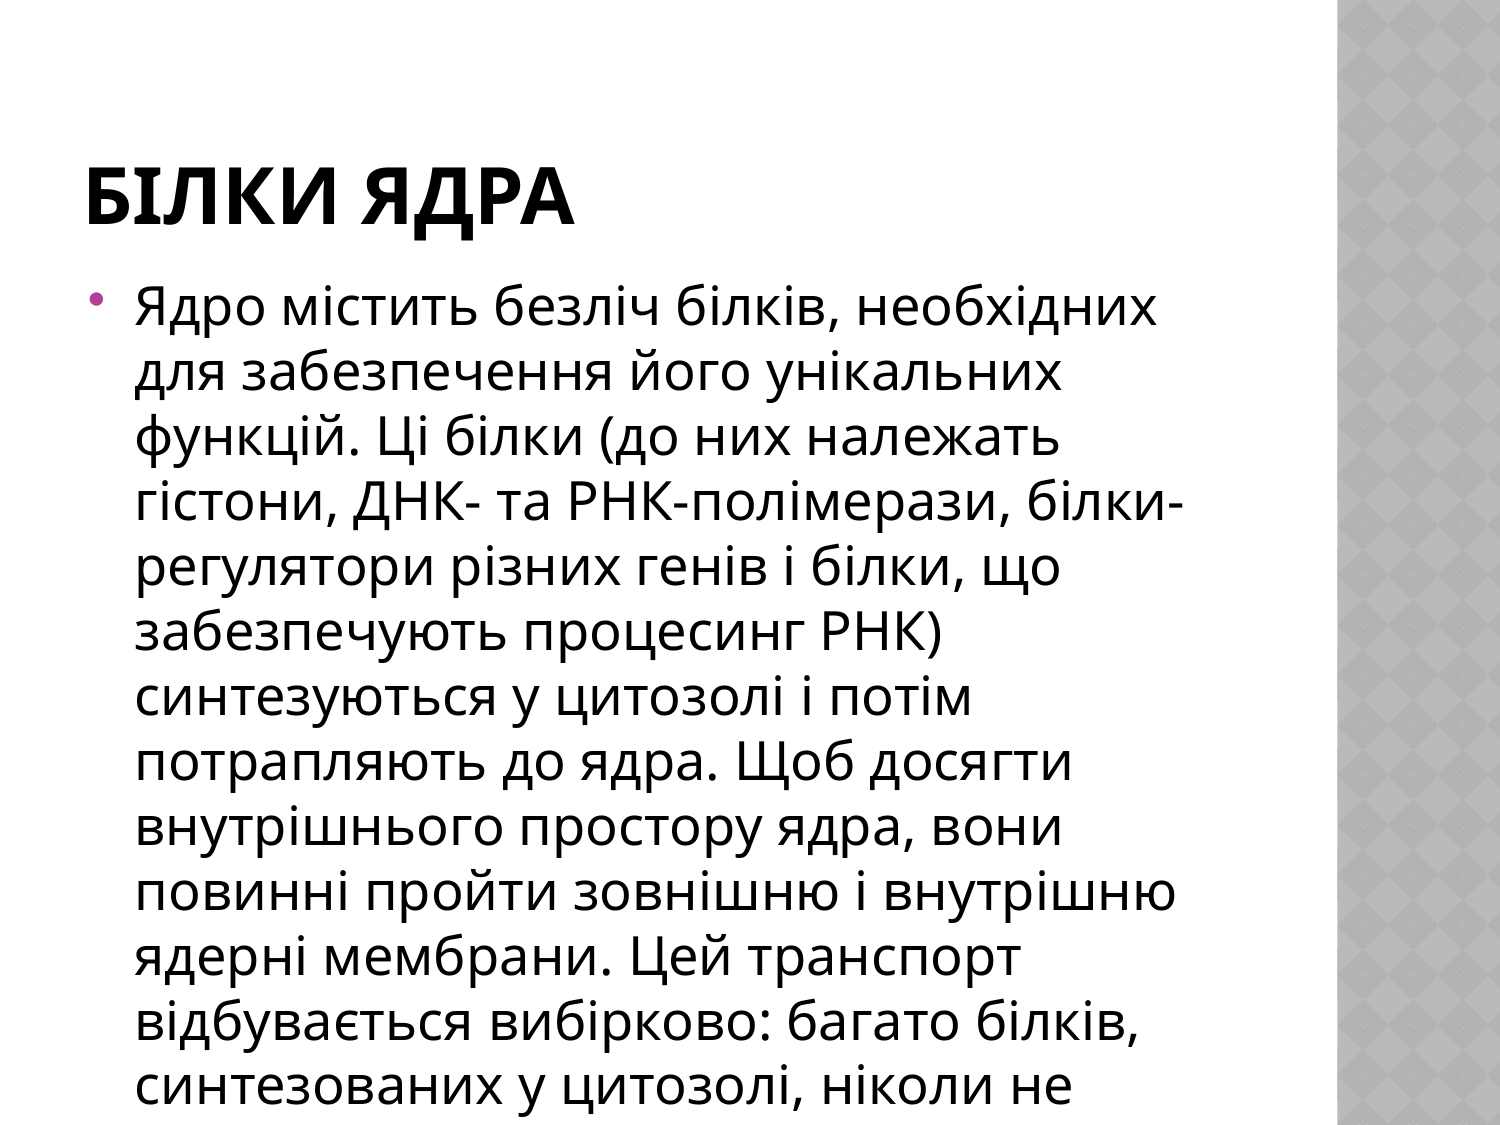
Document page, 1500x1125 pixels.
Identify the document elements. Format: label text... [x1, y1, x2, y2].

list Ядро містить безліч білків, необхідних для забезпечення його унікальних функцій. Ці білки (до них належать гістони, ДНК- та РНК-полімерази, білки-регулятори різних генів і білки, що забезпечують процесинг РНК) синтезуються у цитозолі і потім потрапляють до ядра. Щоб досягти внутрішнього простору ядра, вони повинні пройти зовнішню і внутрішню ядерні мембрани. Цей транспорт відбувається вибірково: багато білків, синтезованих у цитозолі, ніколи не потрапляють до ядра. [75, 264, 1263, 1059]
title Білки ядра [75, 52, 1263, 240]
